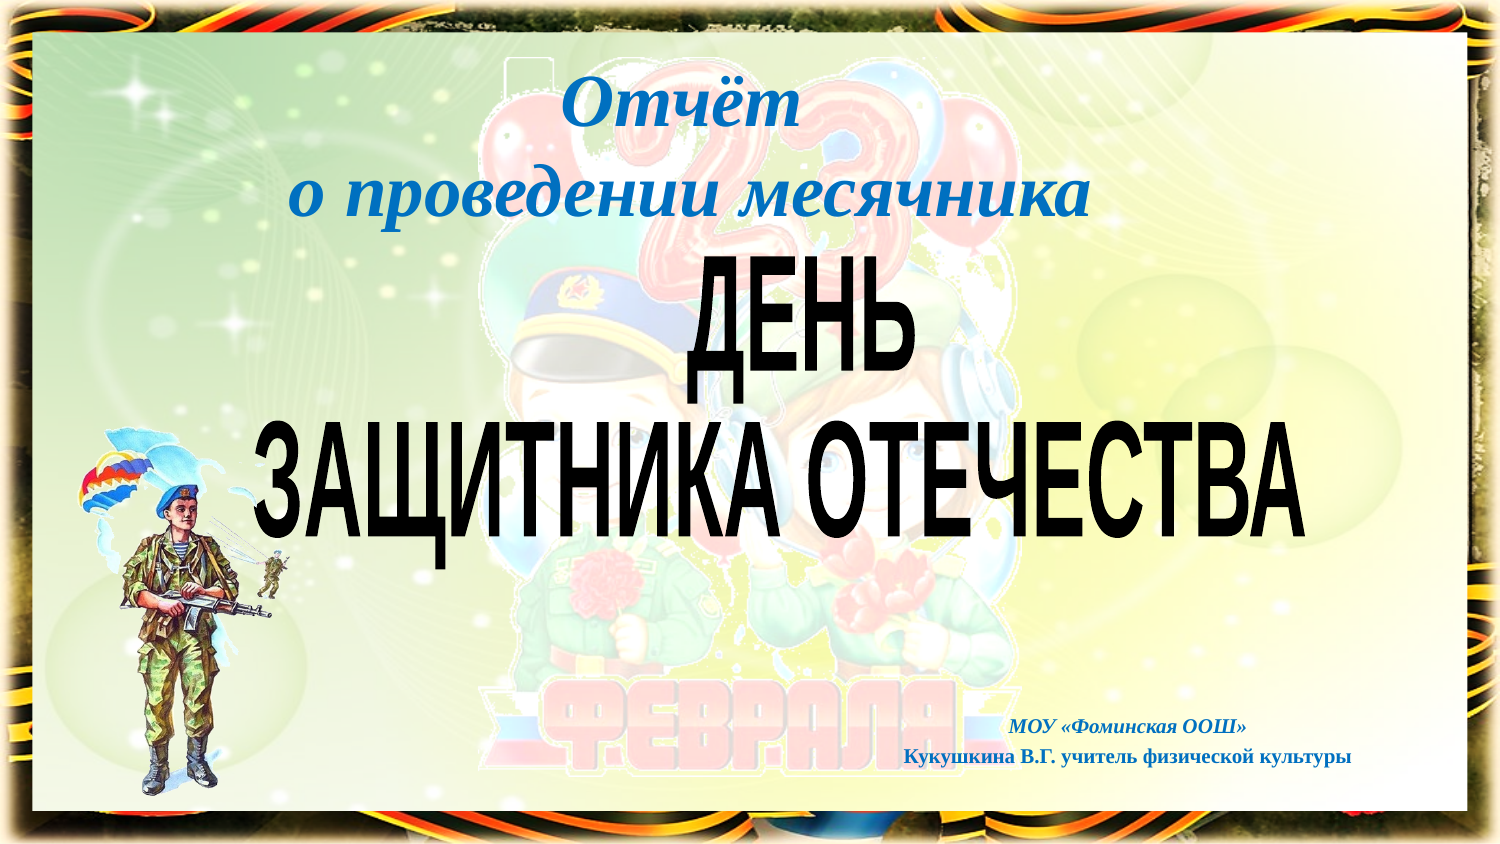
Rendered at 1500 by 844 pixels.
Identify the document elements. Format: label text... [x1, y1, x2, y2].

subtitle МОУ «Фоминская ООШ» Кукушкина В.Г. учитель физической культуры [809, 705, 1447, 777]
title [243, 91, 1284, 292]
text_box Отчёт о проведении месячника [253, 43, 1128, 239]
picture [0, 0, 1500, 844]
